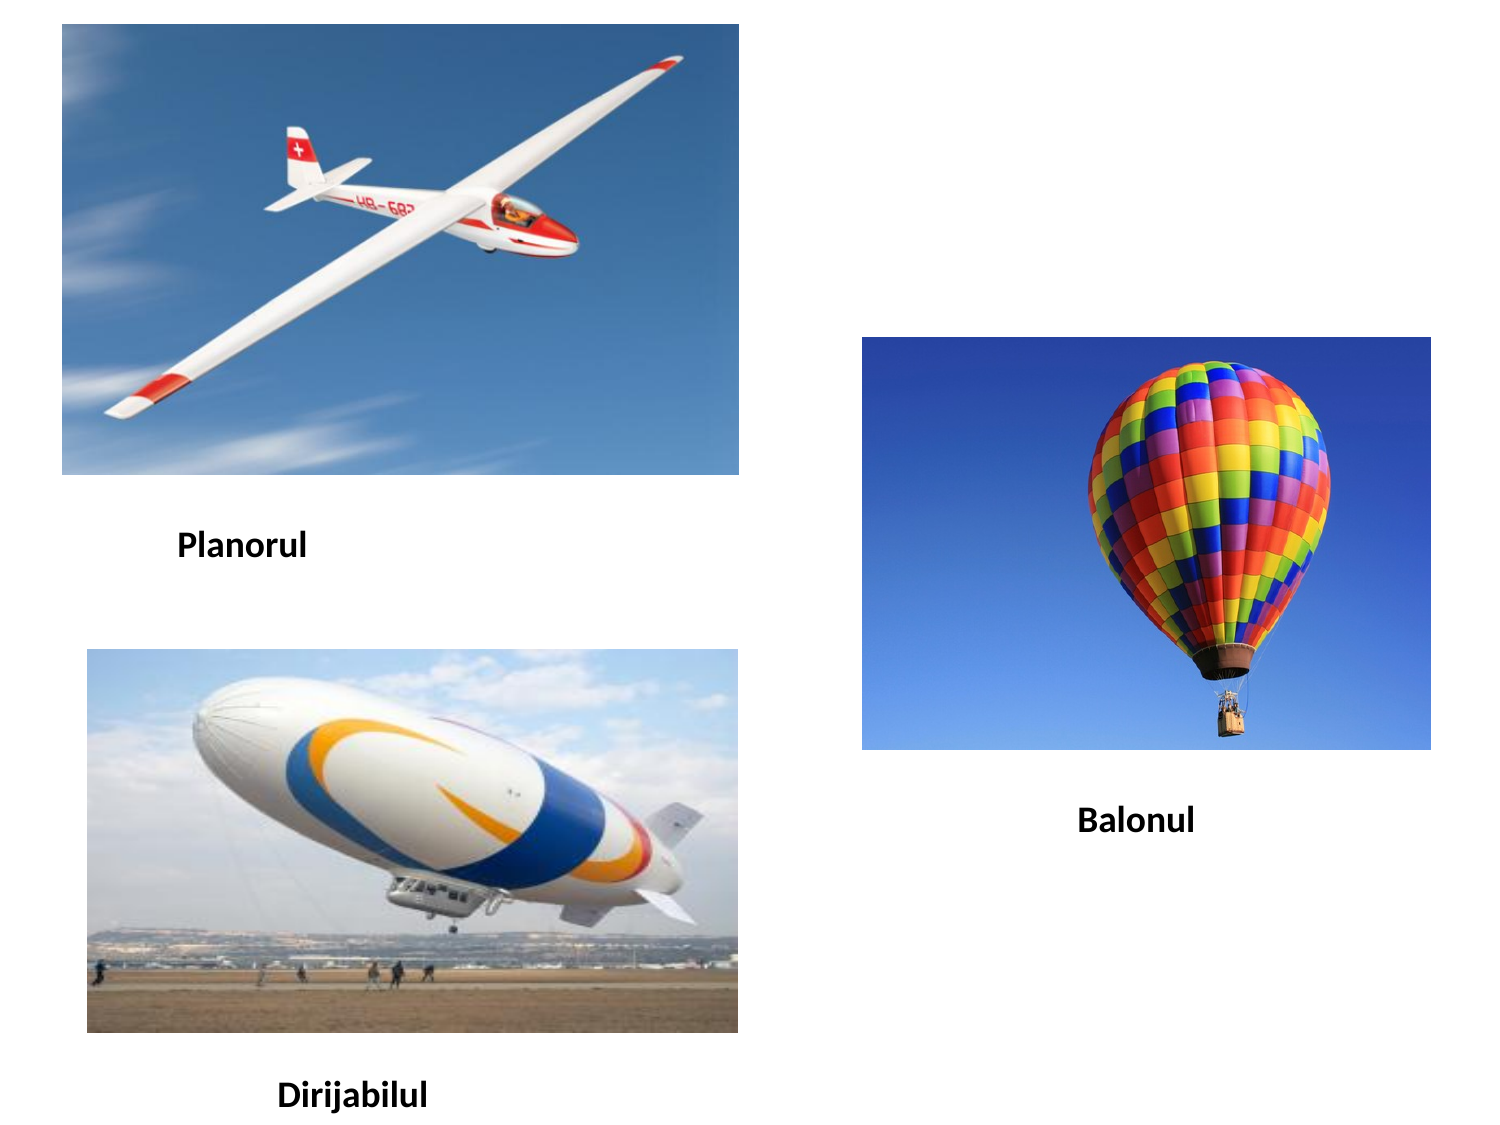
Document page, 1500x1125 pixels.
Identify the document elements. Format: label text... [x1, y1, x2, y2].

text_box Balonul [1062, 787, 1413, 848]
picture [862, 337, 1431, 751]
text_box Dirijabilul [262, 1062, 625, 1123]
text_box Planorul [162, 512, 700, 573]
picture [87, 649, 738, 1033]
picture [62, 24, 739, 476]
